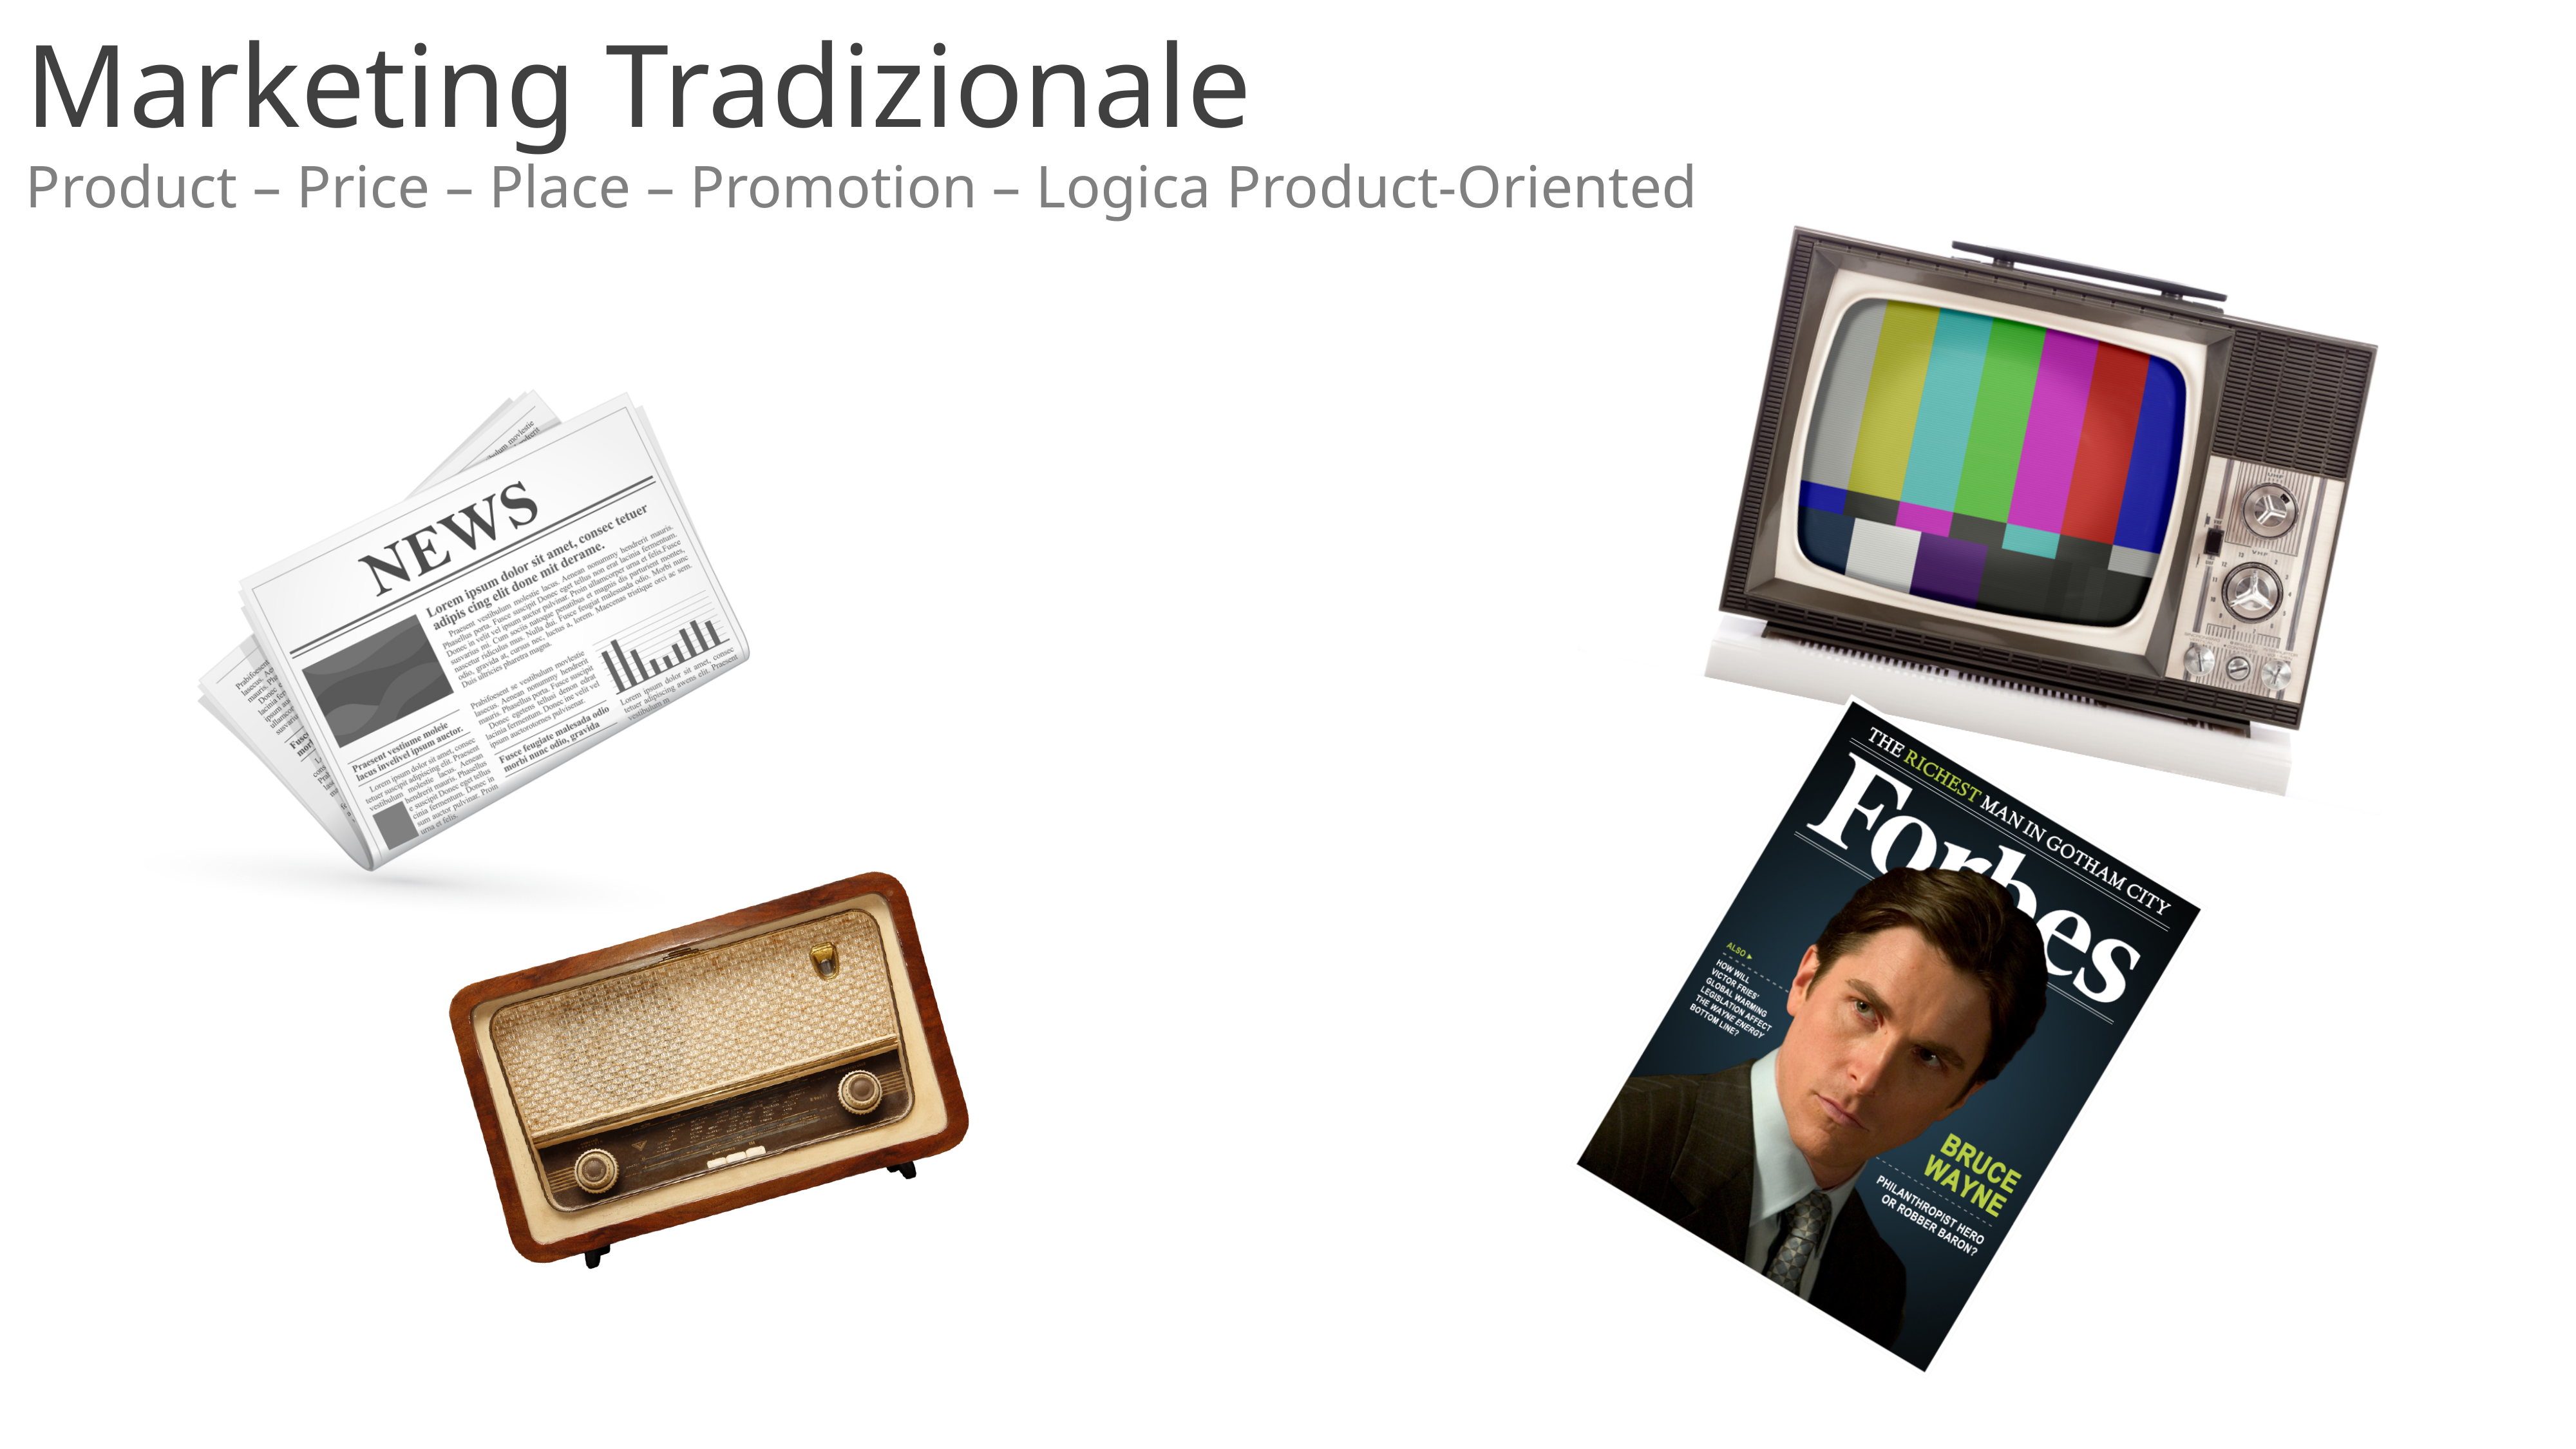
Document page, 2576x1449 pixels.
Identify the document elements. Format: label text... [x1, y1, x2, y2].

picture [94, 334, 1013, 1314]
picture [1571, 128, 2490, 1379]
text_box Marketing Tradizionale Product – Price – Place – Promotion – Logica Product-Oriented [0, 0, 1740, 232]
